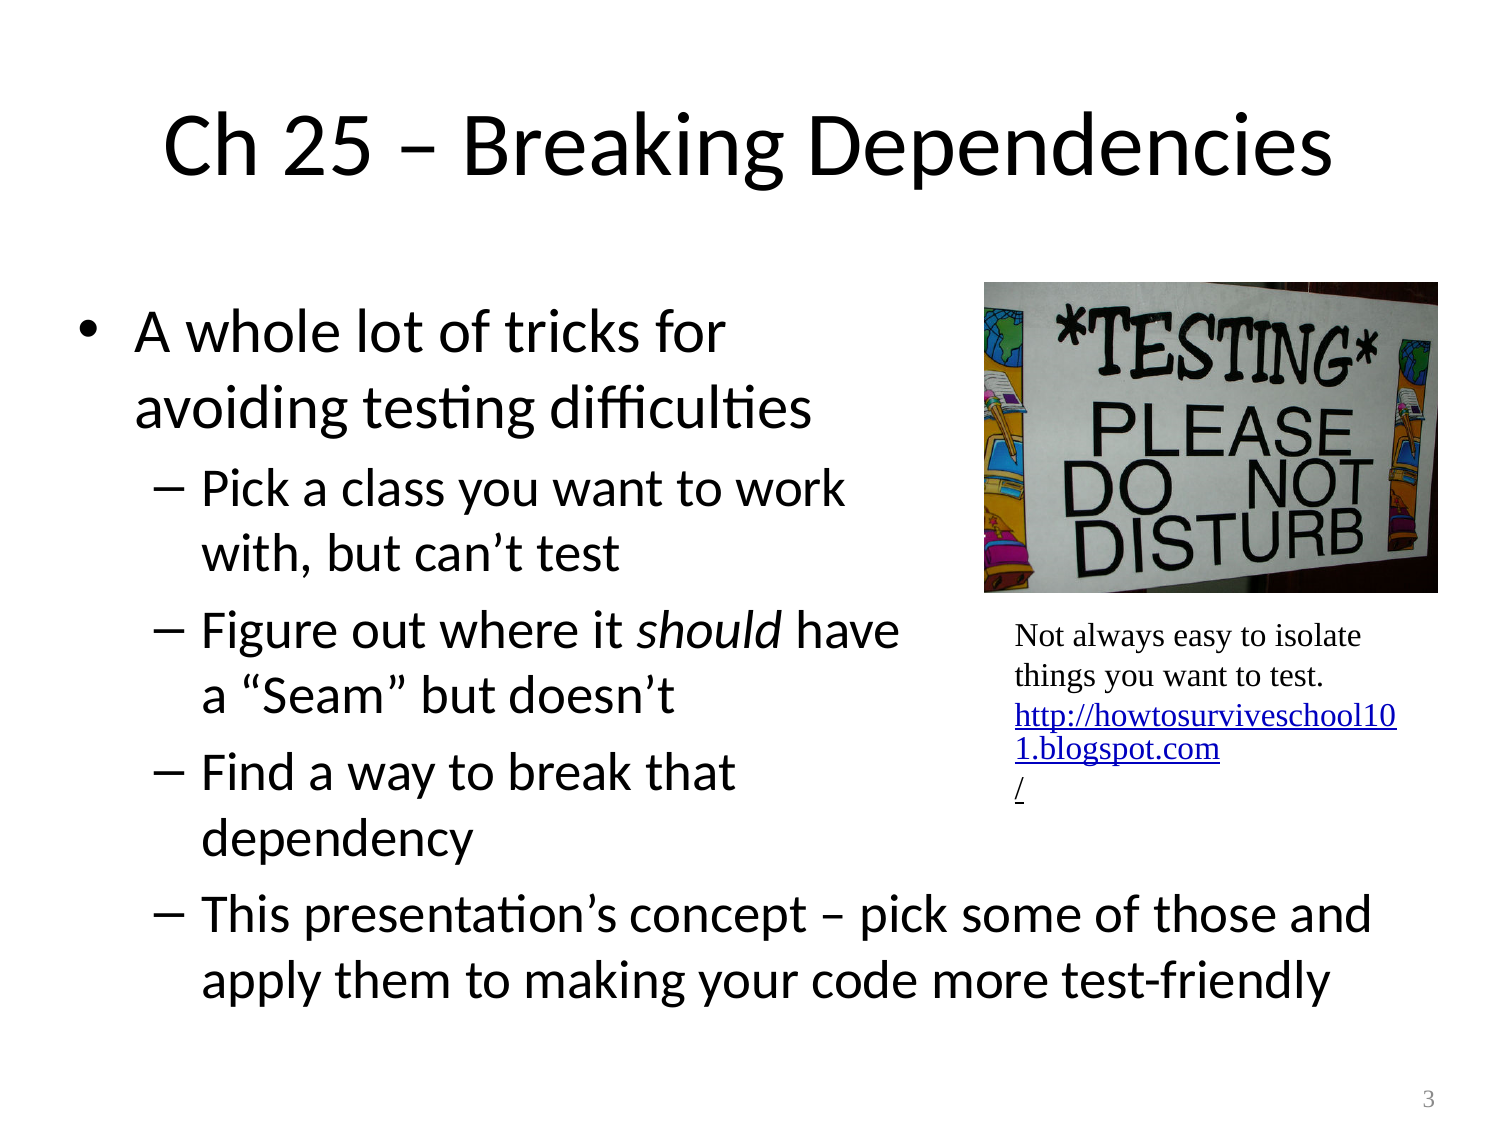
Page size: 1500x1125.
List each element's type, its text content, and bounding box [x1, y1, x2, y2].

list A whole lot of tricks for avoiding testing difficulties Pick a class you want to work with, but can’t test Figure out where it should have a “Seam” but doesn’t Find a way to break that dependency This presentation’s concept – pick some of those and apply them to making your code more test-friendly [62, 282, 1413, 1025]
text_box Not always easy to isolate things you want to test. http://howtosurviveschool101.blogspot.com/ [999, 605, 1429, 781]
title Ch 25 – Breaking Dependencies [75, 45, 1425, 233]
picture [984, 281, 1438, 594]
